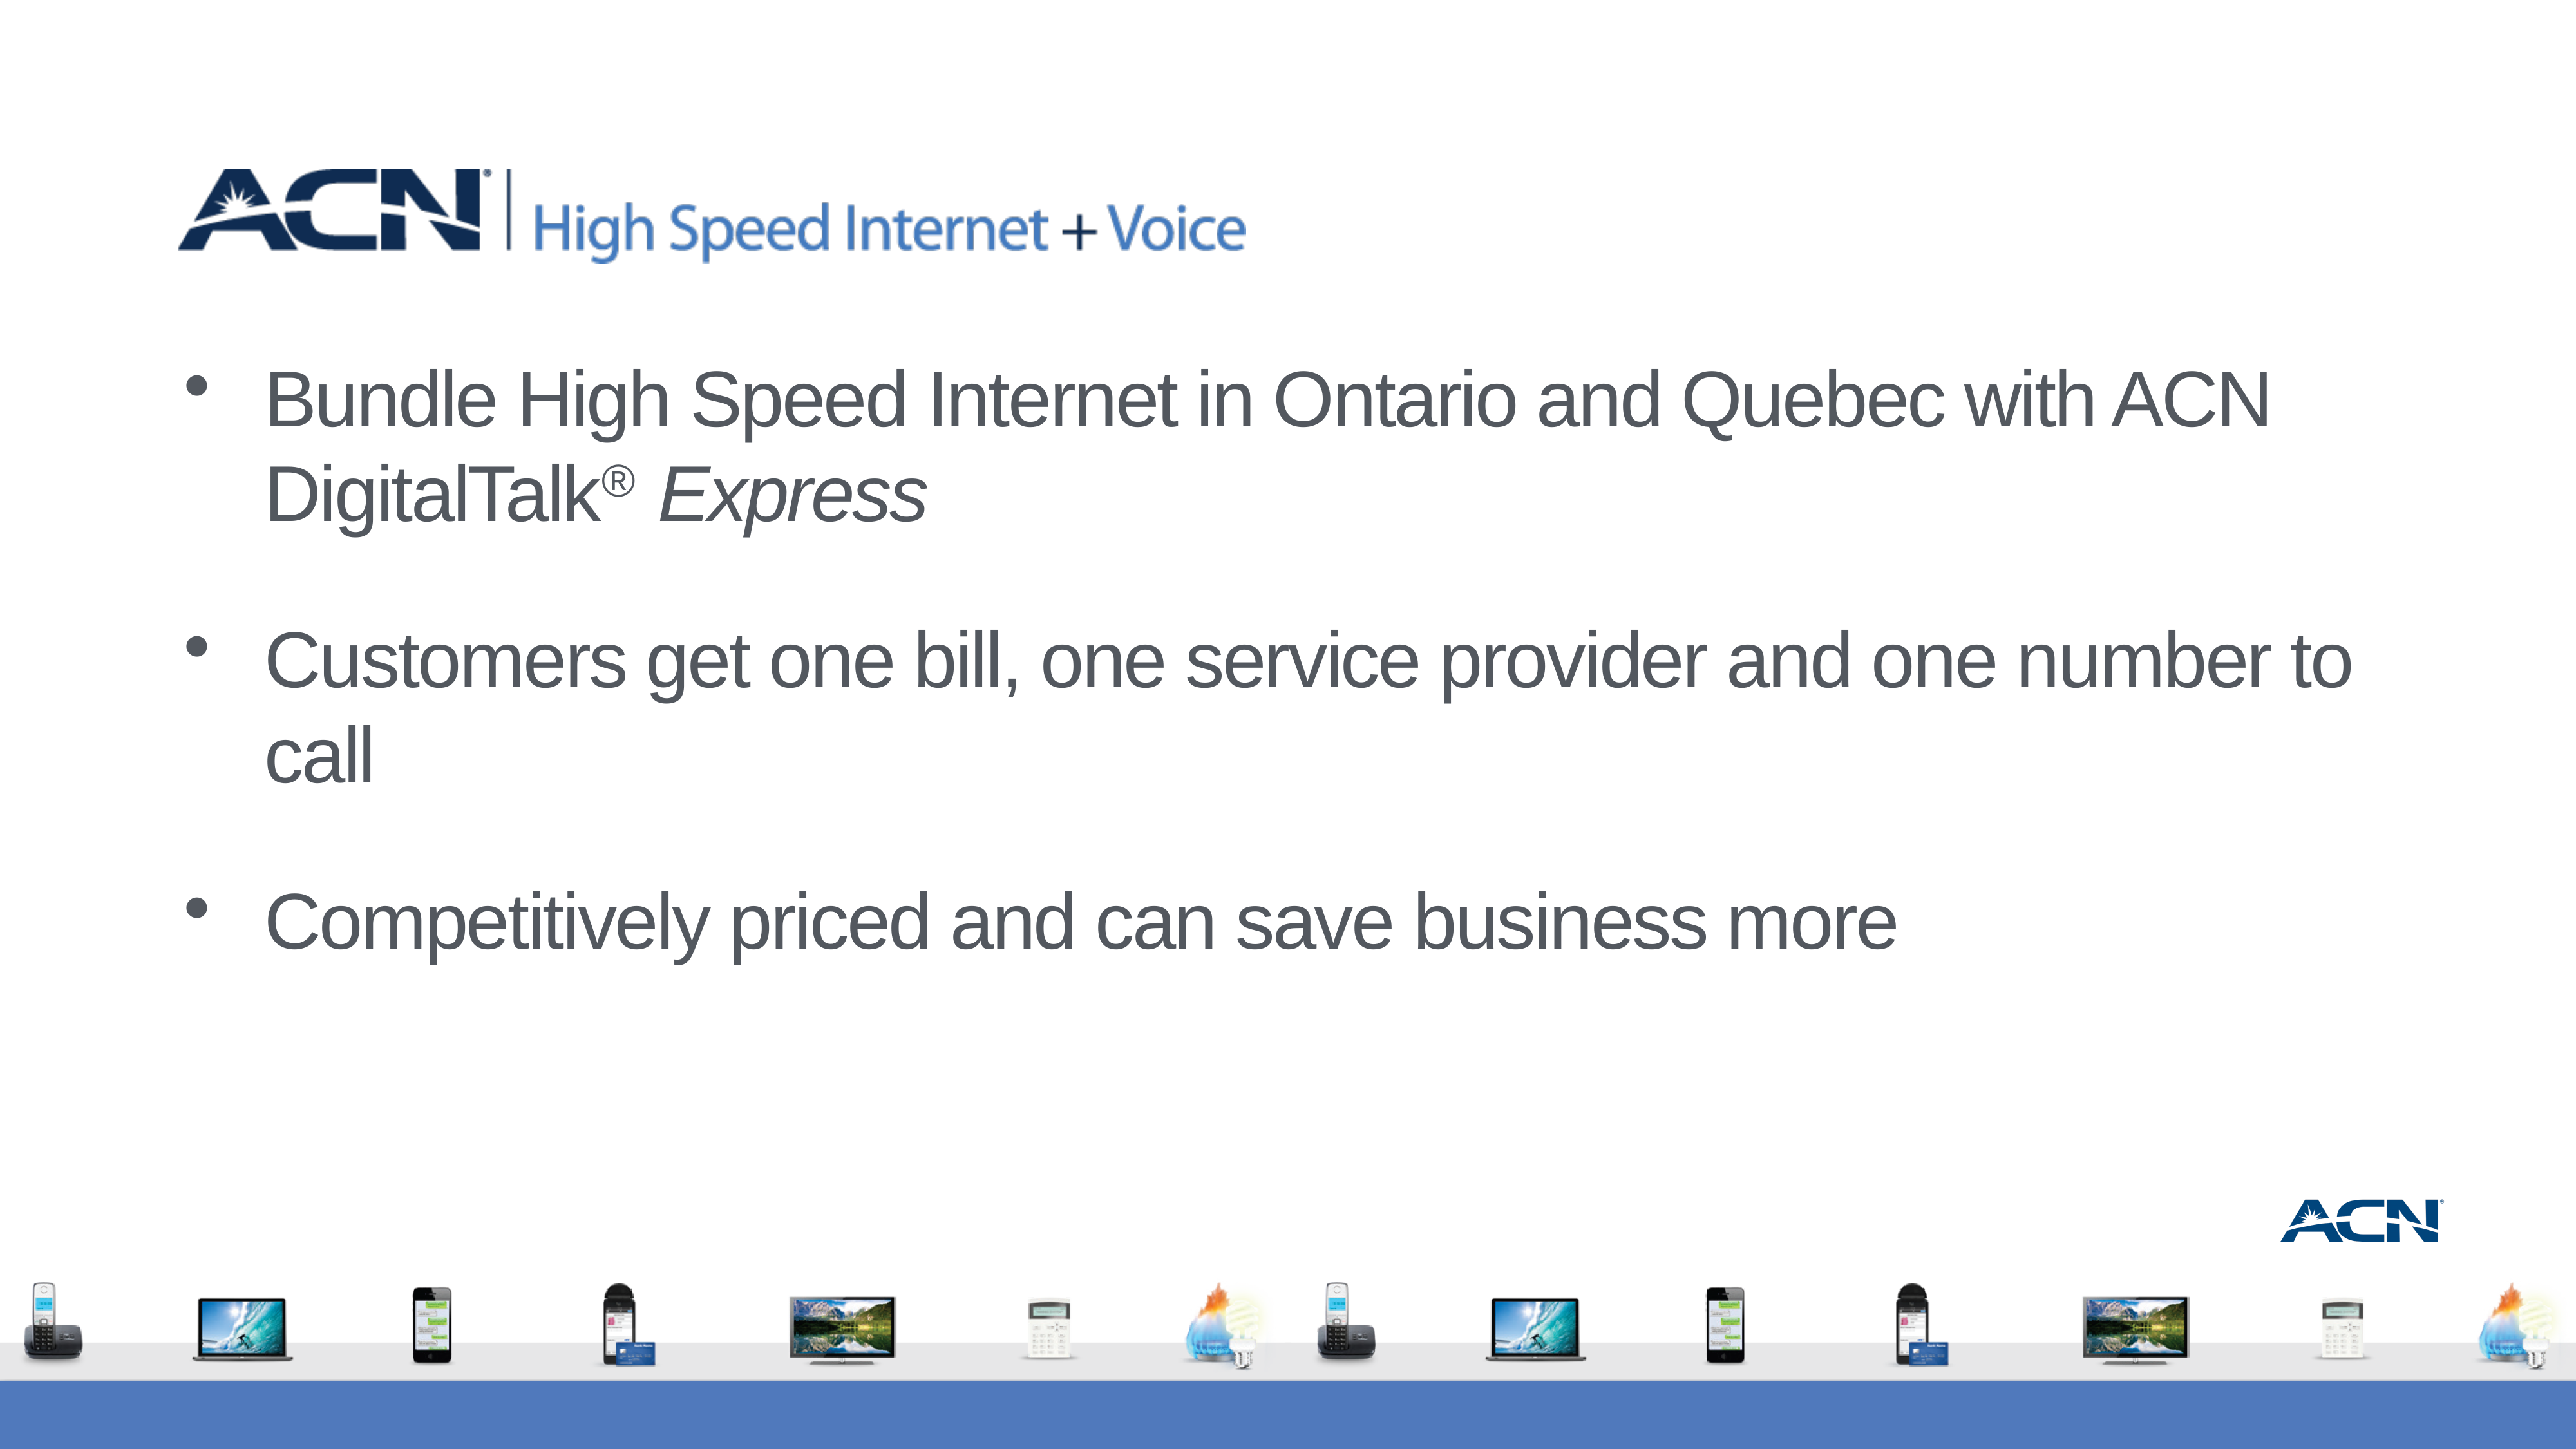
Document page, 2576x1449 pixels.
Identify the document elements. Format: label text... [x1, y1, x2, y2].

picture [2409, 1197, 2451, 1242]
picture [177, 169, 1247, 264]
picture [0, 1255, 2576, 1380]
list Bundle High Speed Internet in Ontario and Quebec with ACN DigitalTalk® Express Customers get one bill, one service provider and one number to call Competitively priced and can save business more [178, 341, 2409, 1316]
